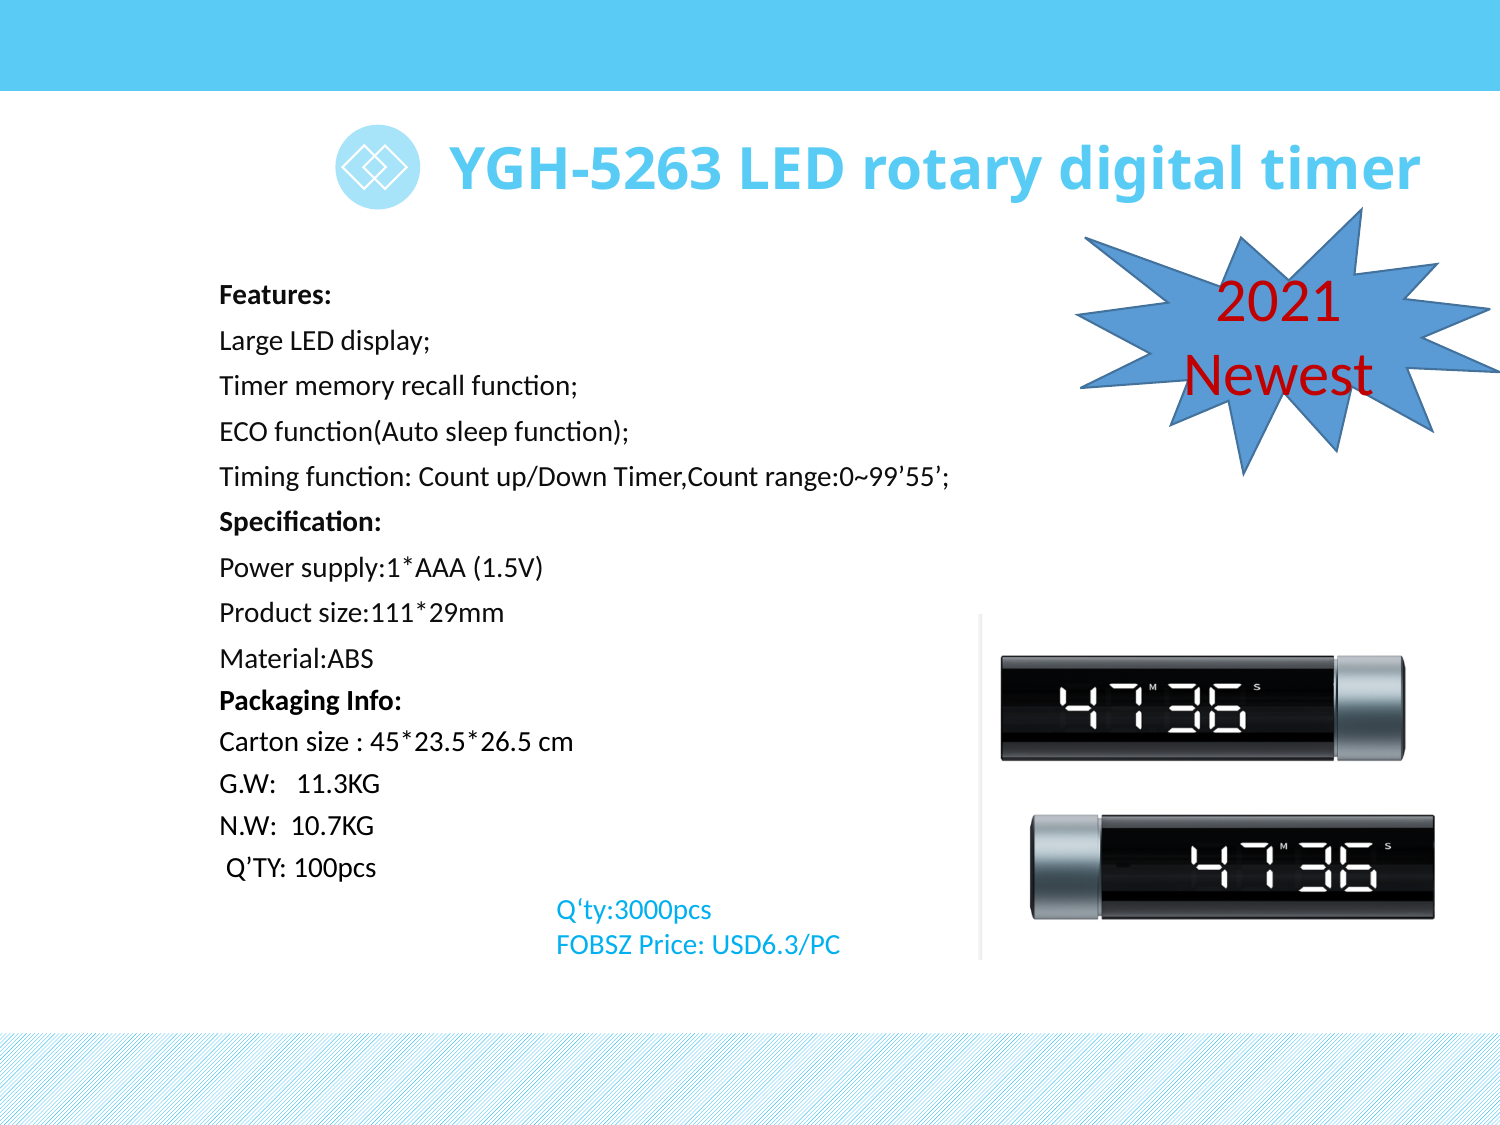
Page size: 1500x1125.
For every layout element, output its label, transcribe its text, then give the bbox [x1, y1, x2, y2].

text_box Features: Large LED display; Timer memory recall function; ECO function(Auto sleep function); Timing function: Count up/Down Timer,Count range:0~99’55’; Specification: Power supply:1*AAA (1.5V) Product size:111*29mm Material:ABS Packaging Info: Carton size : 45*23.5*26.5 cm G.W: 11.3KG N.W: 10.7KG Q’TY: 100pcs [204, 257, 966, 968]
text_box [361, 144, 409, 191]
text_box [0, 0, 1500, 92]
picture [978, 614, 1454, 960]
text_box YGH-5263 LED rotary digital timer [434, 123, 1438, 209]
text_box [334, 123, 422, 211]
text_box [341, 143, 375, 191]
text_box [0, 1032, 1500, 1125]
text_box 2021 Newest [1074, 206, 1500, 478]
text_box Q‘ty:3000pcs FOBSZ Price: USD6.3/PC [541, 882, 959, 968]
